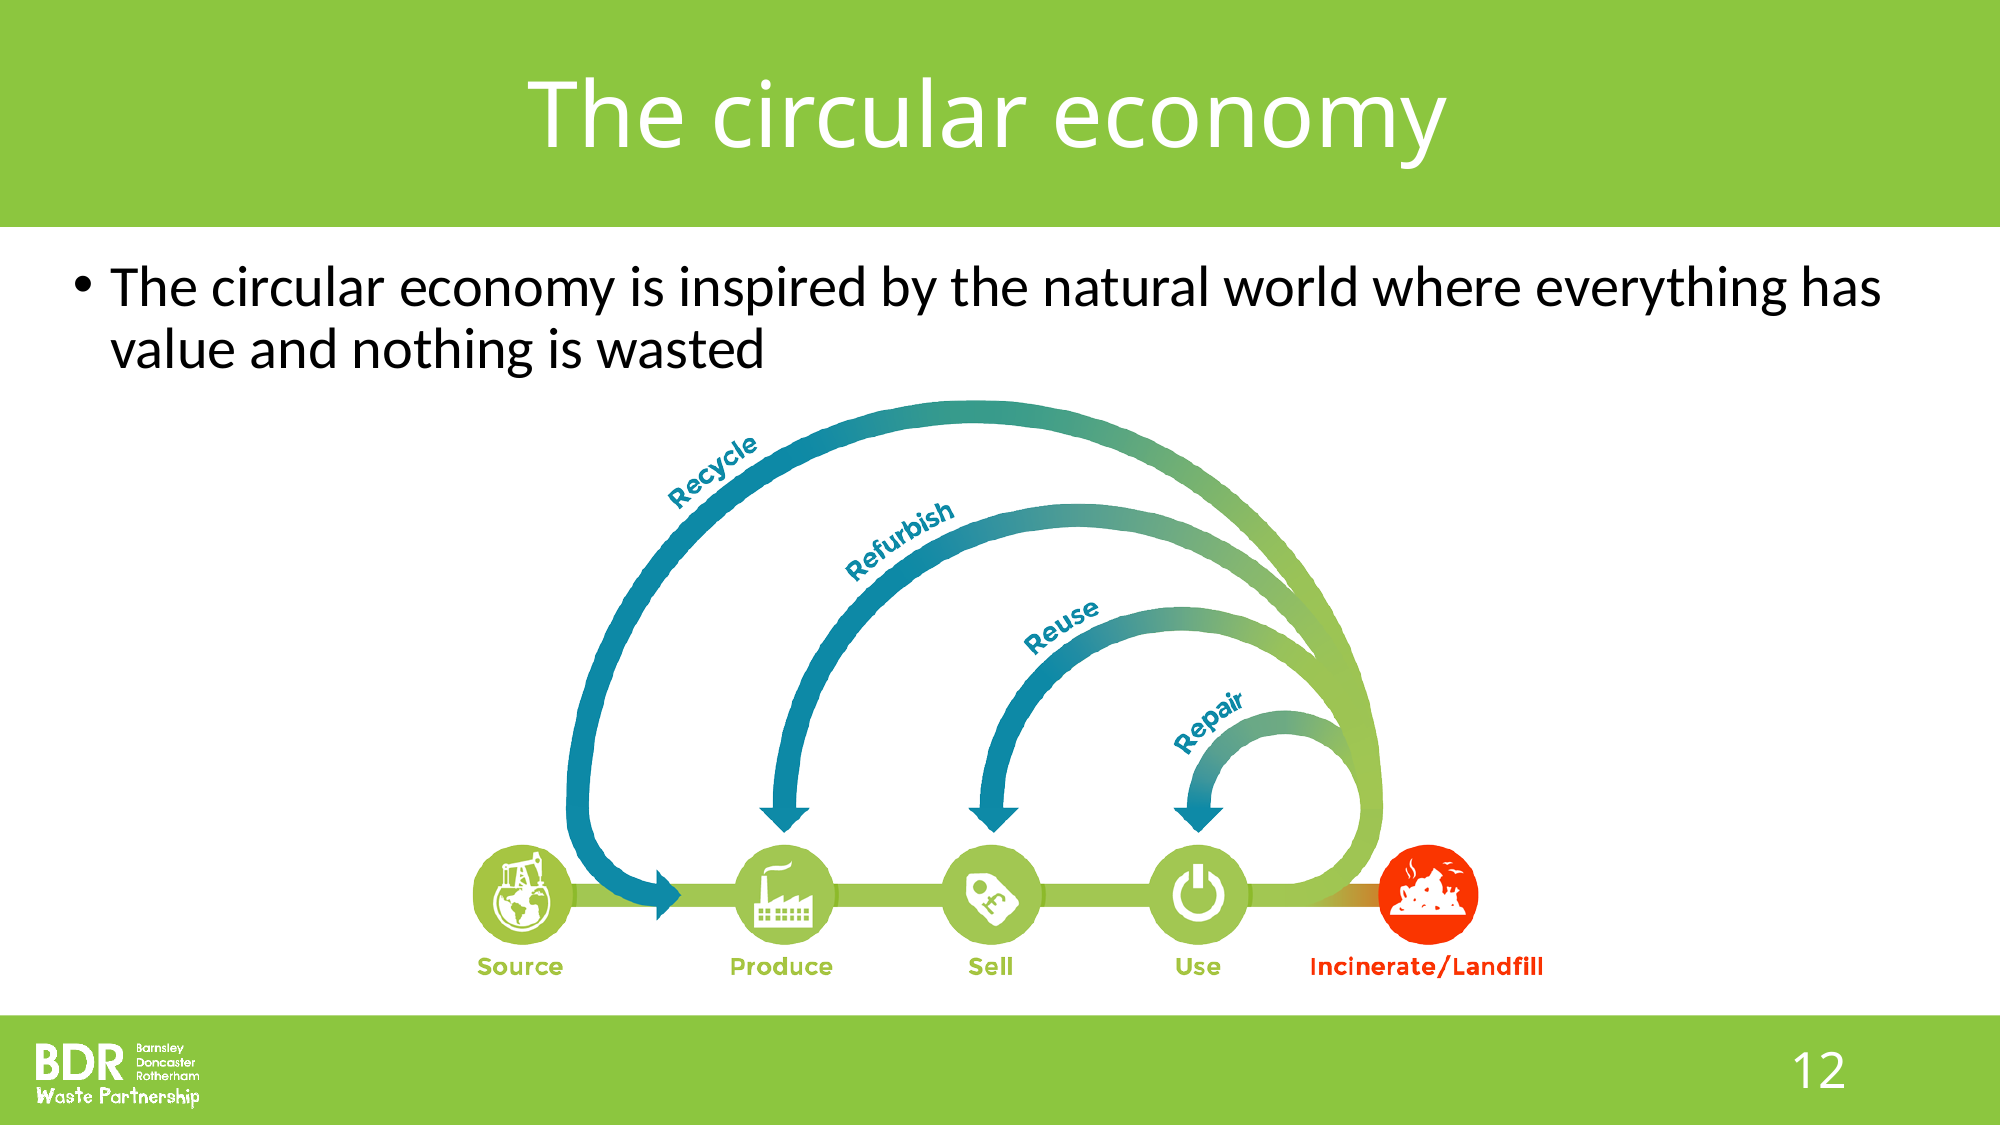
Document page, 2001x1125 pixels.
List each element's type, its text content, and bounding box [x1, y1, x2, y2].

picture [14, 1026, 220, 1125]
list The circular economy is inspired by the natural world where everything has value and nothing is wasted [57, 248, 1944, 414]
slide_number 12 [1412, 1042, 1863, 1103]
picture [464, 391, 1548, 999]
title The circular economy [0, 9, 2000, 227]
